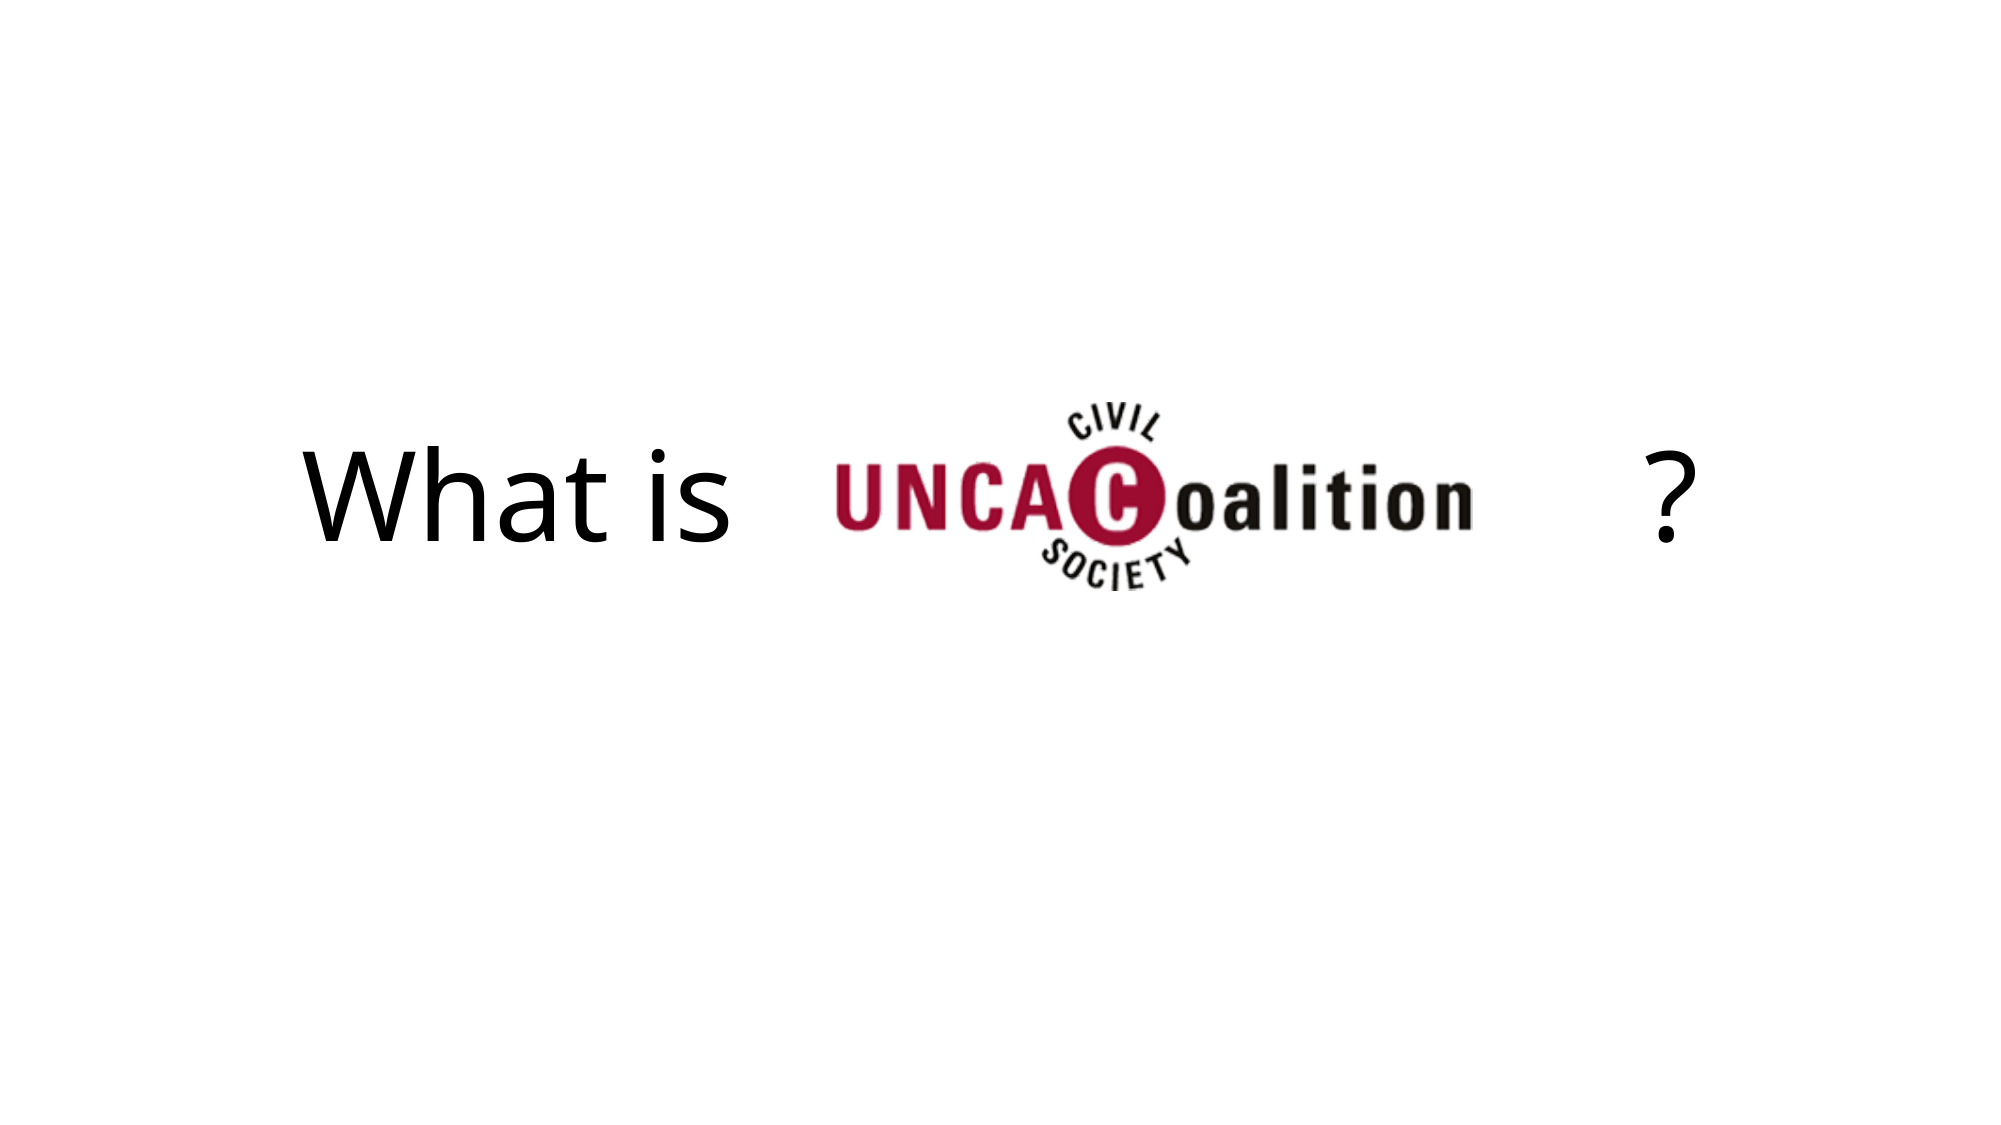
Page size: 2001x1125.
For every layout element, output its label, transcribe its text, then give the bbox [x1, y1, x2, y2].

title What is ? [249, 184, 1750, 576]
picture [835, 402, 1473, 591]
